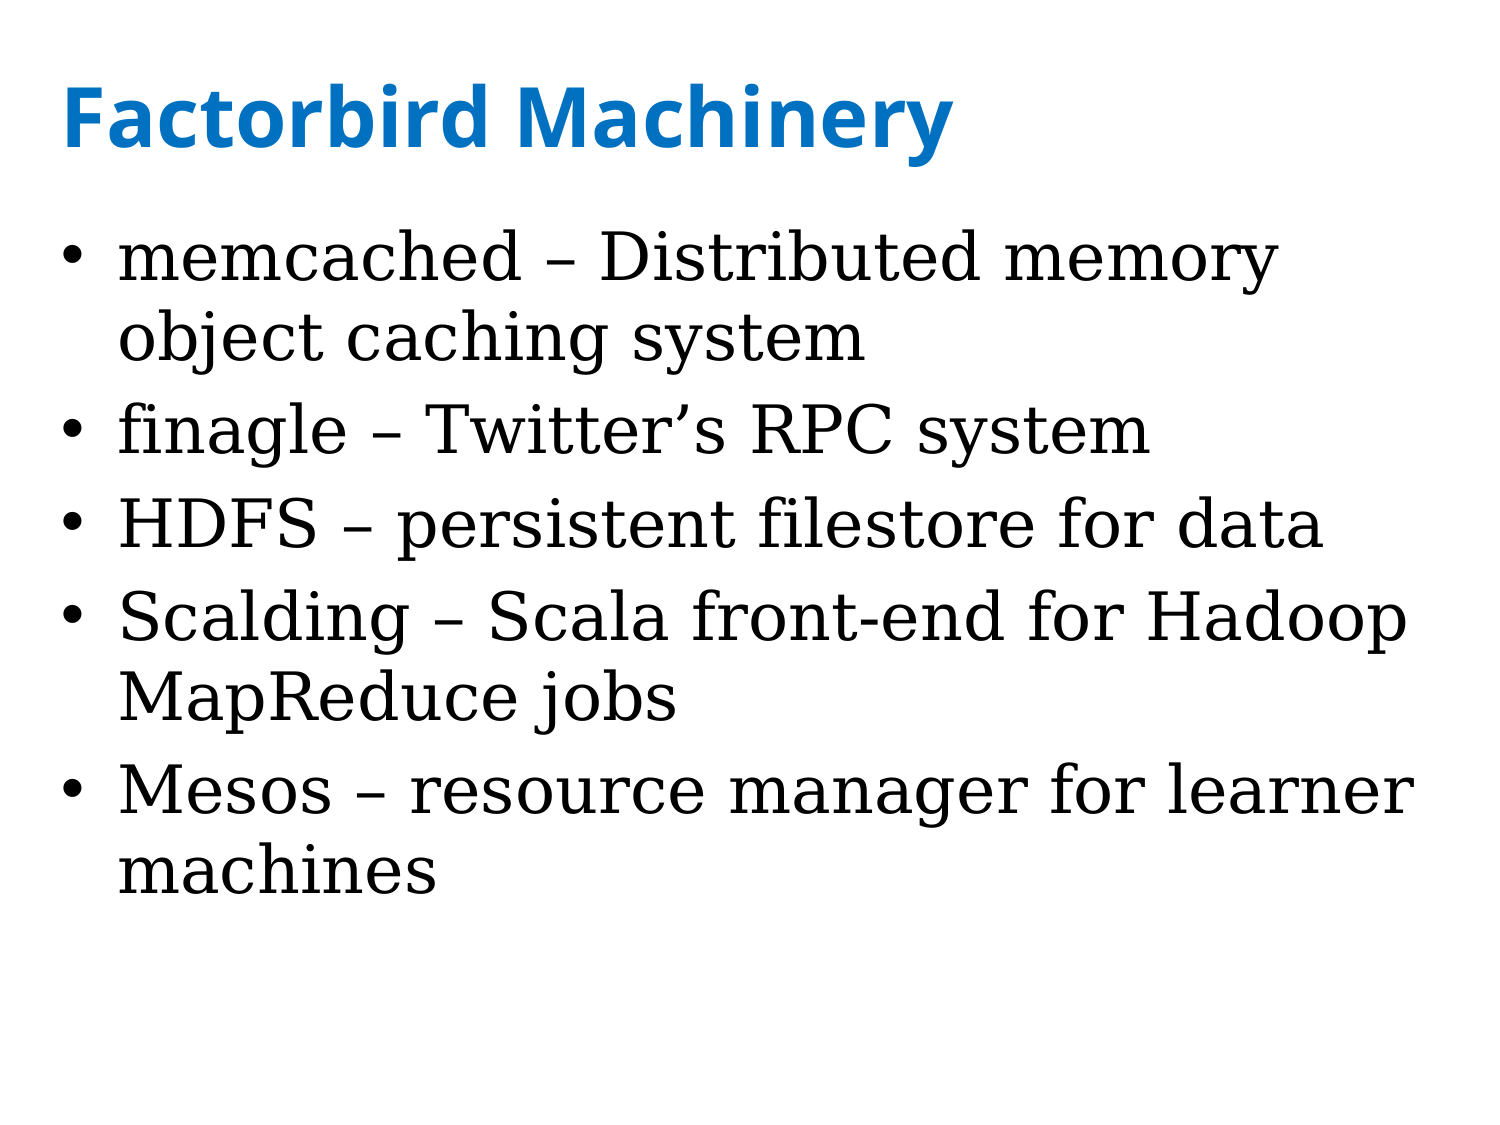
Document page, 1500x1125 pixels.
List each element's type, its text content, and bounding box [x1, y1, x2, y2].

list memcached – Distributed memory object caching system finagle – Twitter’s RPC system HDFS – persistent filestore for data Scalding – Scala front-end for Hadoop MapReduce jobs Mesos – resource manager for learner machines [45, 206, 1465, 1043]
title Factorbird Machinery [45, 47, 1465, 180]
